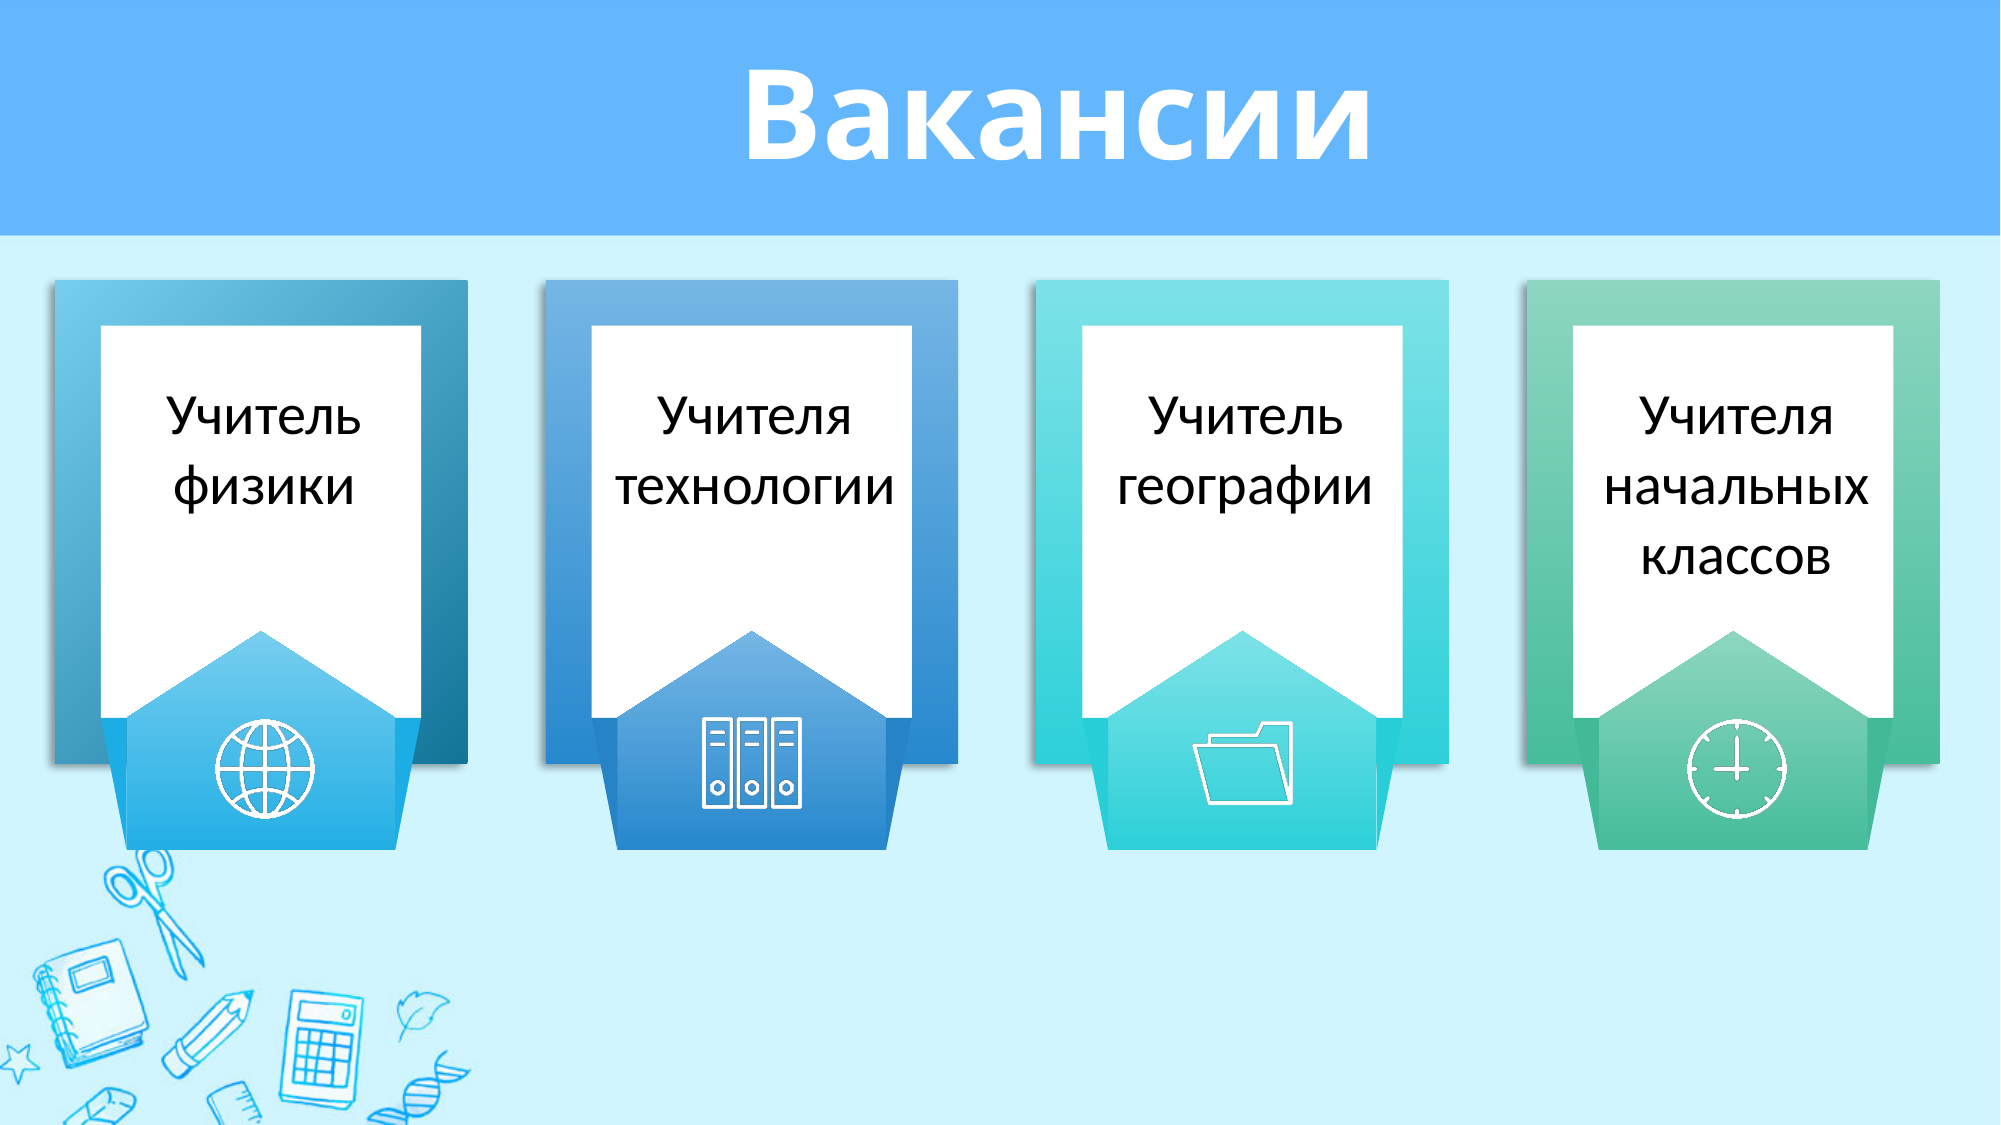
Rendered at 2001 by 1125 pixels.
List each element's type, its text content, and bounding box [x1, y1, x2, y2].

text_box [590, 716, 619, 851]
text_box [616, 630, 887, 852]
text_box [545, 279, 959, 765]
text_box Учителя технологии [589, 368, 922, 524]
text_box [55, 279, 468, 851]
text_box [1527, 279, 1940, 851]
picture [0, 0, 2001, 1125]
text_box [1036, 279, 1449, 851]
text_box [591, 524, 913, 716]
text_box [884, 716, 914, 851]
text_box [591, 325, 913, 368]
title Вакансии [210, 10, 1907, 228]
